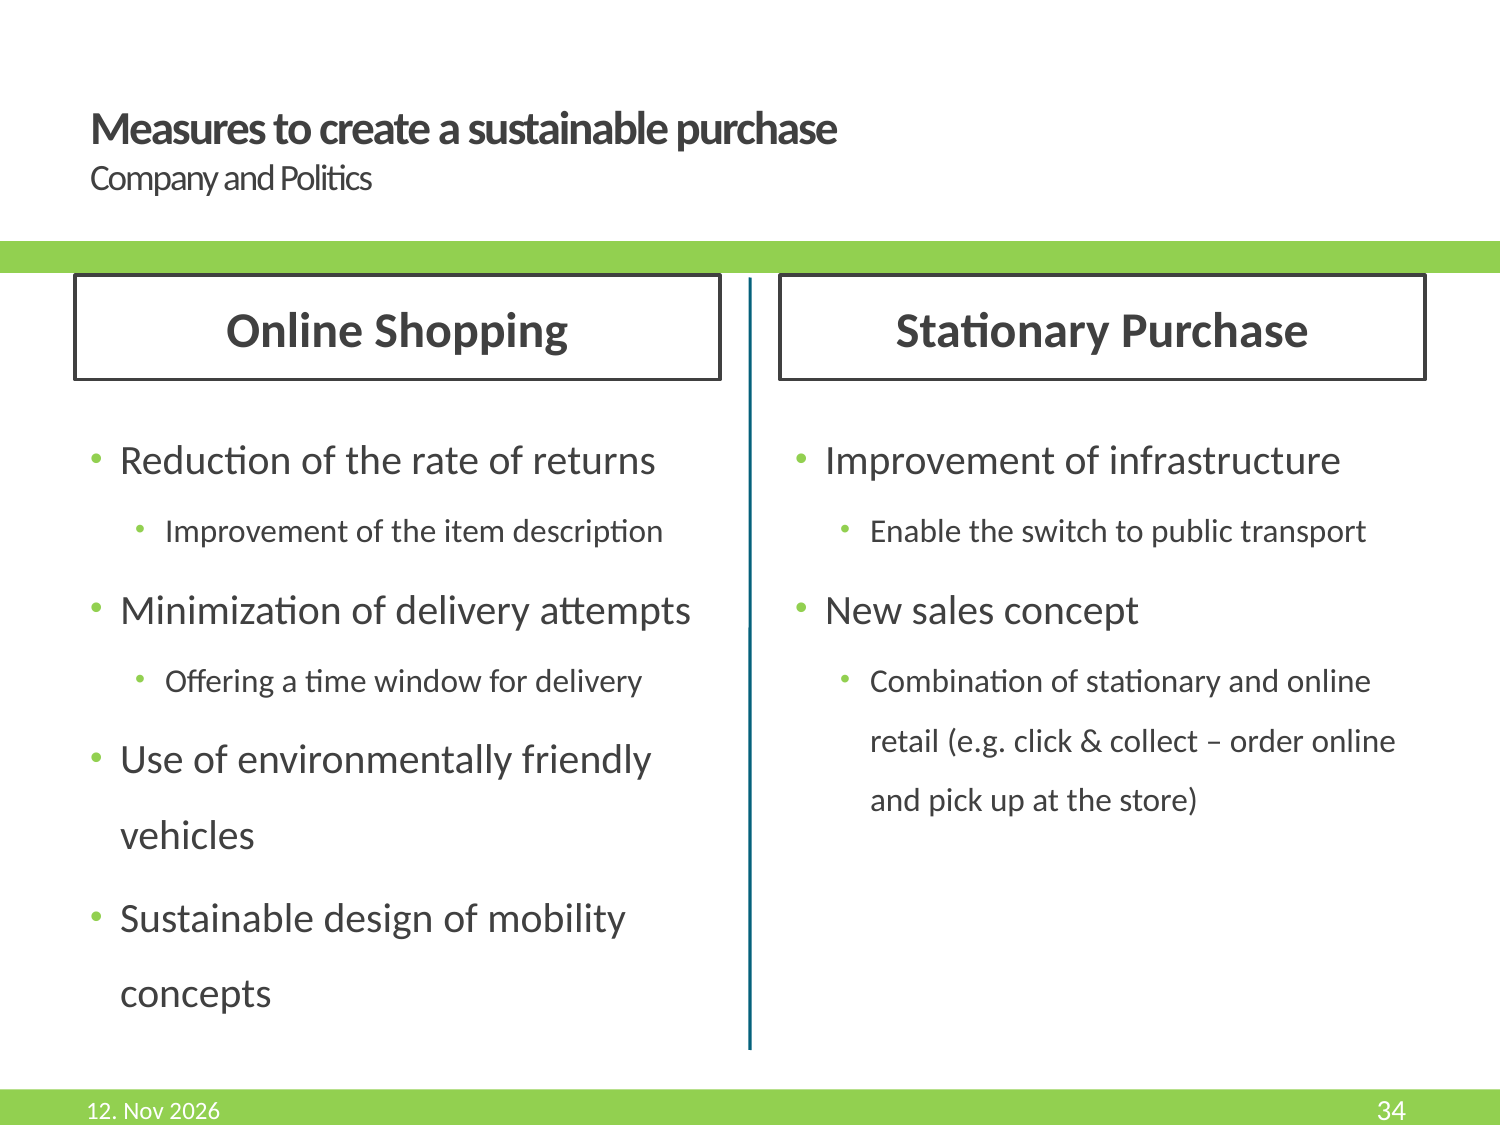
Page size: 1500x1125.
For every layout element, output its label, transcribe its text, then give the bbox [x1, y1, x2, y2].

list Online Shopping [73, 273, 722, 381]
list Reduction of the rate of returns Improvement of the item description Minimization of delivery attempts Offering a time window for delivery Use of environmentally friendly vehicles Sustainable design of mobility concepts [75, 399, 720, 1049]
list Improvement of infrastructure Enable the switch to public transport New sales concept Combination of stationary and online retail (e.g. click & collect – order online and pick up at the store) [780, 399, 1425, 1049]
title Measures to create a sustainable purchase Company and Politics [75, 66, 857, 229]
list Stationary Purchase [778, 273, 1427, 381]
slide_number Aug-19 [71, 1082, 547, 1125]
slide_number 34 [1246, 1082, 1422, 1125]
